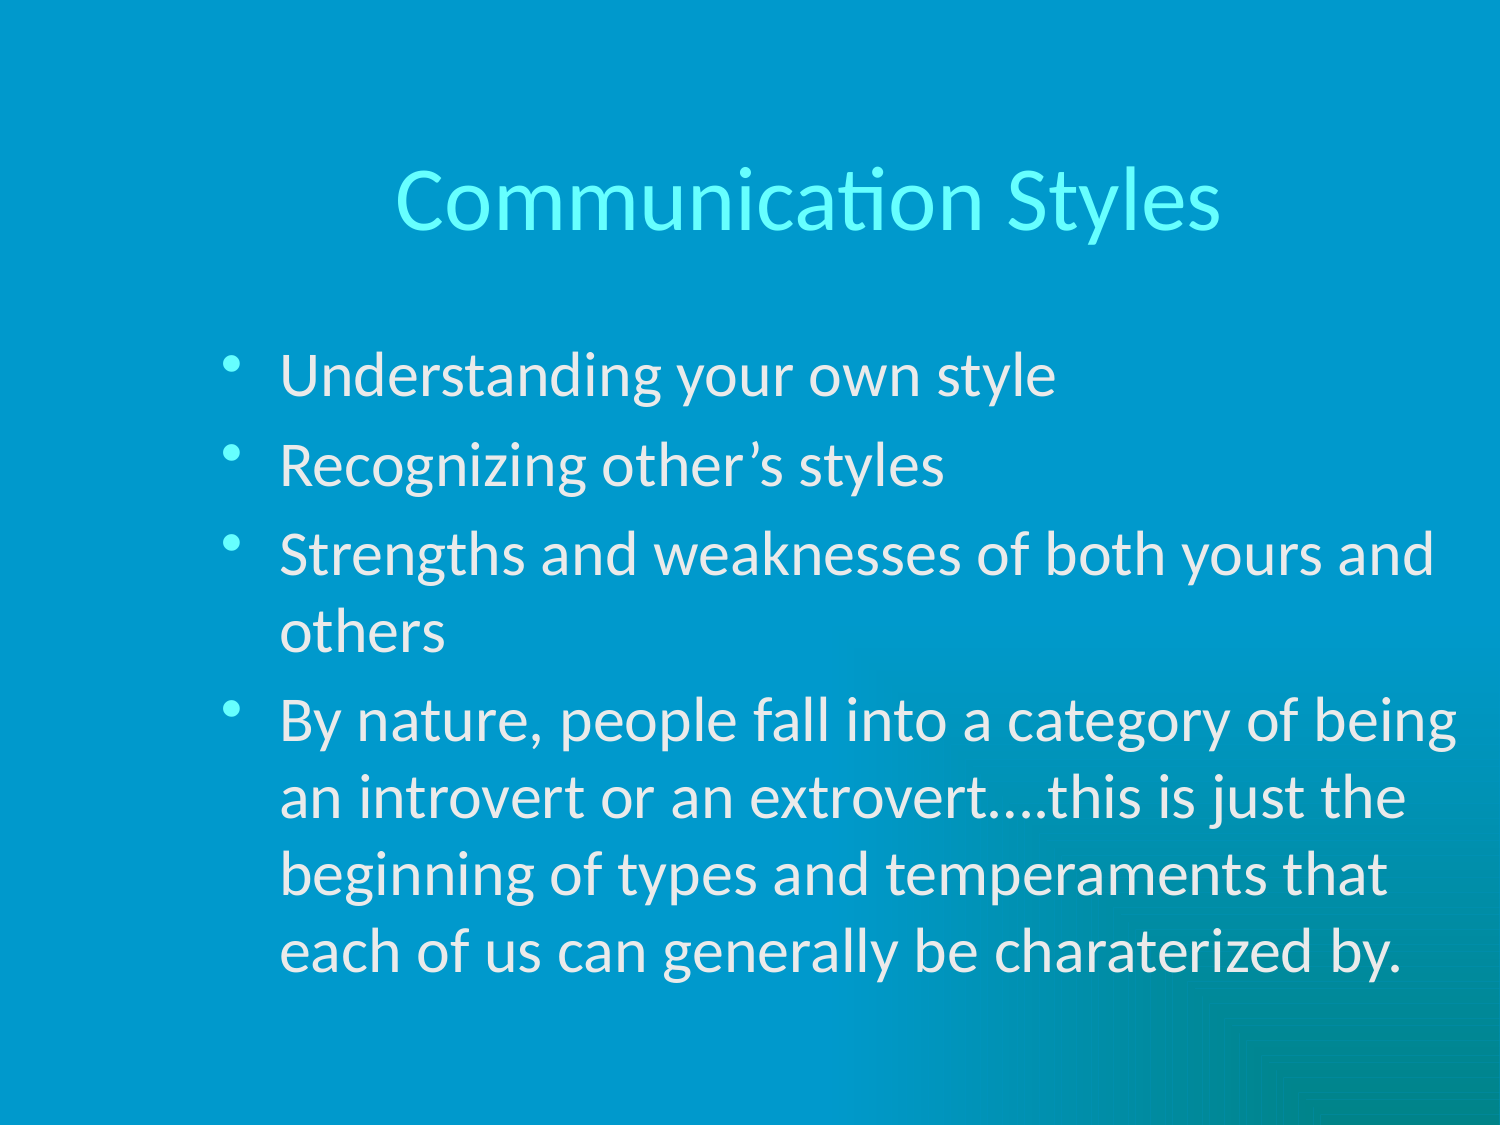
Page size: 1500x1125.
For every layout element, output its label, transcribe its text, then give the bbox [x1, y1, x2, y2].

title Communication Styles [208, 99, 1484, 288]
list Understanding your own style Recognizing other’s styles Strengths and weaknesses of both yours and others By nature, people fall into a category of being an introvert or an extrovert….this is just the beginning of types and temperaments that each of us can generally be charaterized by. [205, 324, 1481, 1000]
